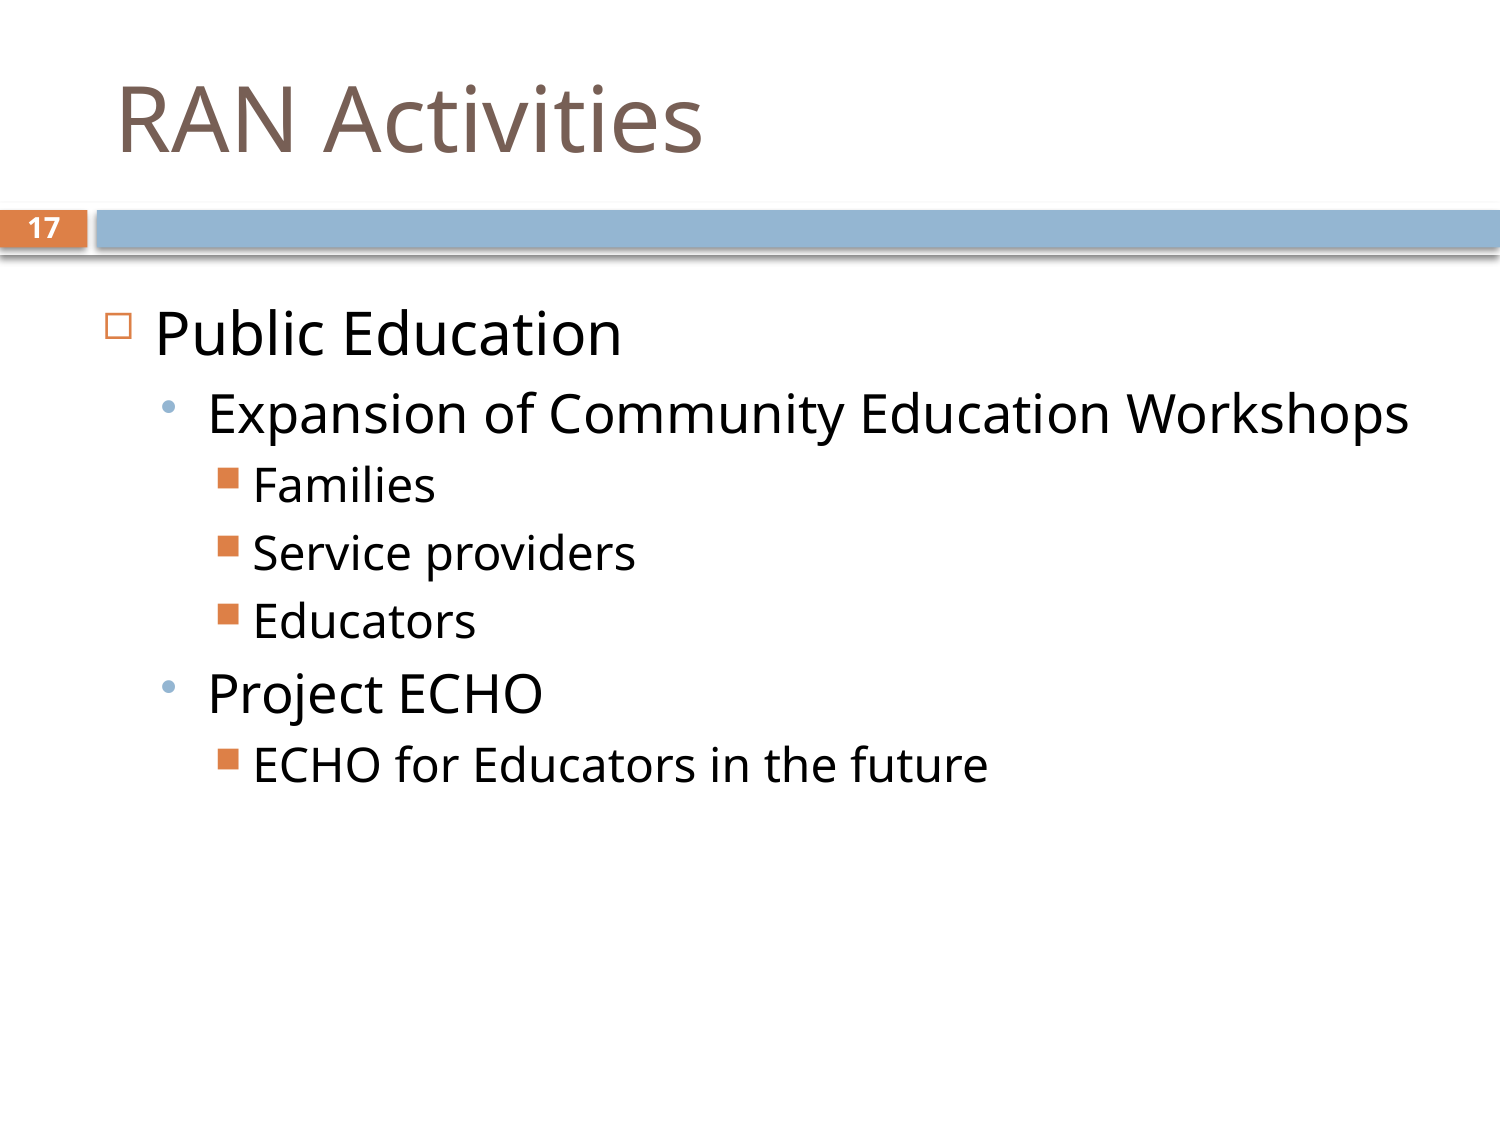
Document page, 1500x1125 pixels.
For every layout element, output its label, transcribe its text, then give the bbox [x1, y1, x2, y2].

slide_number 17 [0, 208, 88, 249]
title RAN Activities [99, 44, 1425, 188]
list Public Education Expansion of Community Education Workshops Families Service providers Educators Project ECHO ECHO for Educators in the future [87, 287, 1438, 1013]
